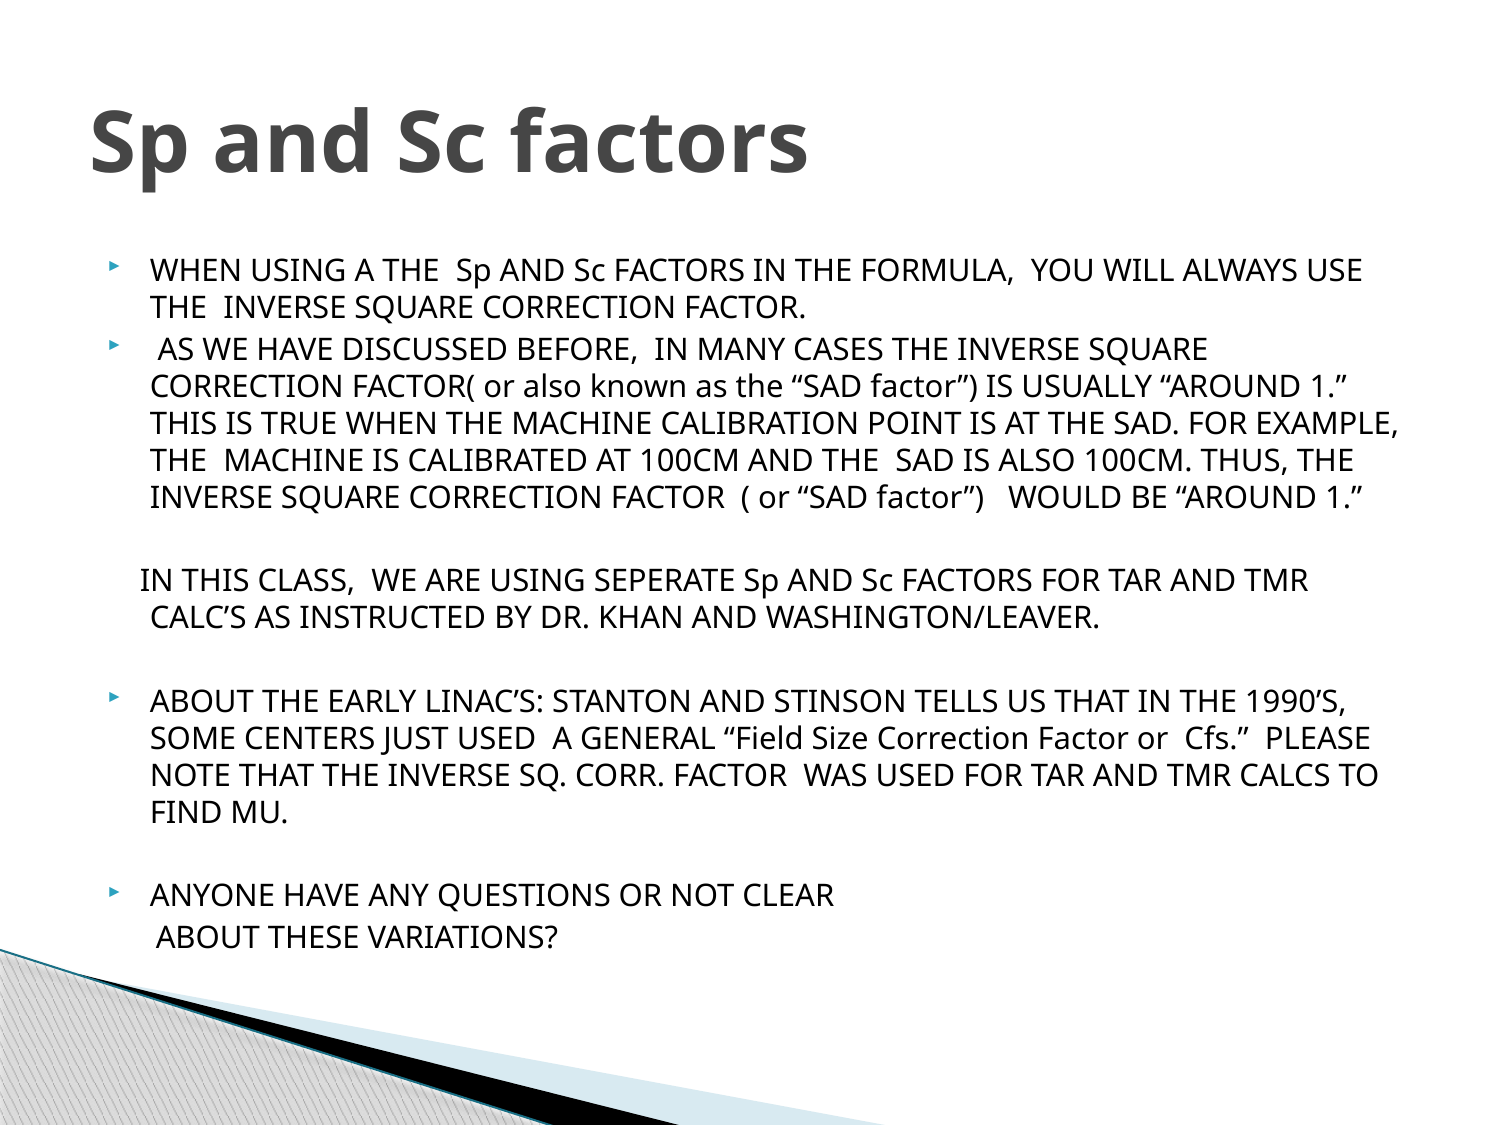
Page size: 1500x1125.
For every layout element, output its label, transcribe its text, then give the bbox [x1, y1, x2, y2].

list WHEN USING A THE Sp AND Sc FACTORS IN THE FORMULA, YOU WILL ALWAYS USE THE INVERSE SQUARE CORRECTION FACTOR. AS WE HAVE DISCUSSED BEFORE, IN MANY CASES THE INVERSE SQUARE CORRECTION FACTOR( or also known as the “SAD factor”) IS USUALLY “AROUND 1.” THIS IS TRUE WHEN THE MACHINE CALIBRATION POINT IS AT THE SAD. FOR EXAMPLE, THE MACHINE IS CALIBRATED AT 100CM AND THE SAD IS ALSO 100CM. THUS, THE INVERSE SQUARE CORRECTION FACTOR ( or “SAD factor”) WOULD BE “AROUND 1.” IN THIS CLASS, WE ARE USING SEPERATE Sp AND Sc FACTORS FOR TAR AND TMR CALC’S AS INSTRUCTED BY DR. KHAN AND WASHINGTON/LEAVER. ABOUT THE EARLY LINAC’S: STANTON AND STINSON TELLS US THAT IN THE 1990’S, SOME CENTERS JUST USED A GENERAL “Field Size Correction Factor or Cfs.” PLEASE NOTE THAT THE INVERSE SQ. CORR. FACTOR WAS USED FOR TAR AND TMR CALCS TO FIND MU. ANYONE HAVE ANY QUESTIONS OR NOT CLEAR ABOUT THESE VARIATIONS? [75, 243, 1425, 986]
title Sp and Sc factors [75, 45, 1425, 233]
